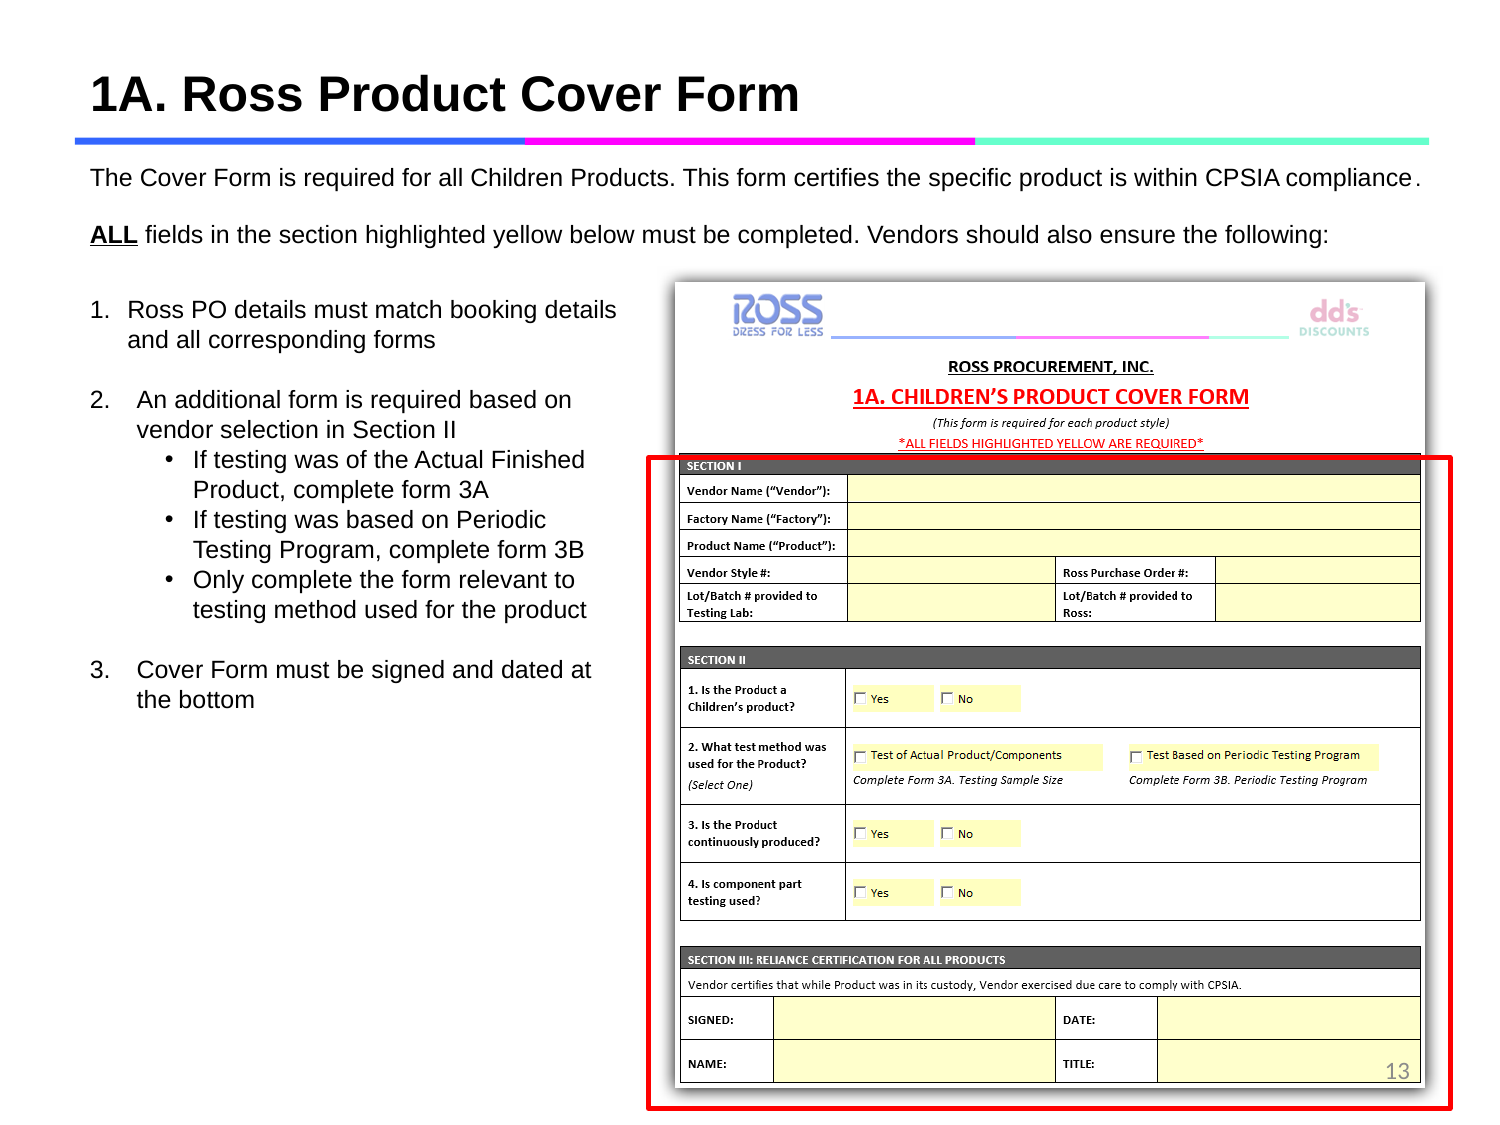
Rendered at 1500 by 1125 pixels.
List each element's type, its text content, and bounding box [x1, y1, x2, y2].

picture [674, 281, 1426, 1088]
text_box The Cover Form is required for all Children Products. This form certifies the specific product is within CPSIA compliance. ALL fields in the section highlighted yellow below must be completed. Vendors should also ensure the following: [75, 153, 1451, 284]
title 1A. Ross Product Cover Form [75, 45, 1425, 138]
text_box Ross PO details must match booking details and all corresponding forms An additional form is required based on vendor selection in Section II If testing was of the Actual Finished Product, complete form 3A If testing was based on Periodic Testing Program, complete form 3B Only complete the form relevant to testing method used for the product Cover Form must be signed and dated at the bottom [75, 286, 638, 796]
text_box [646, 455, 1452, 1111]
